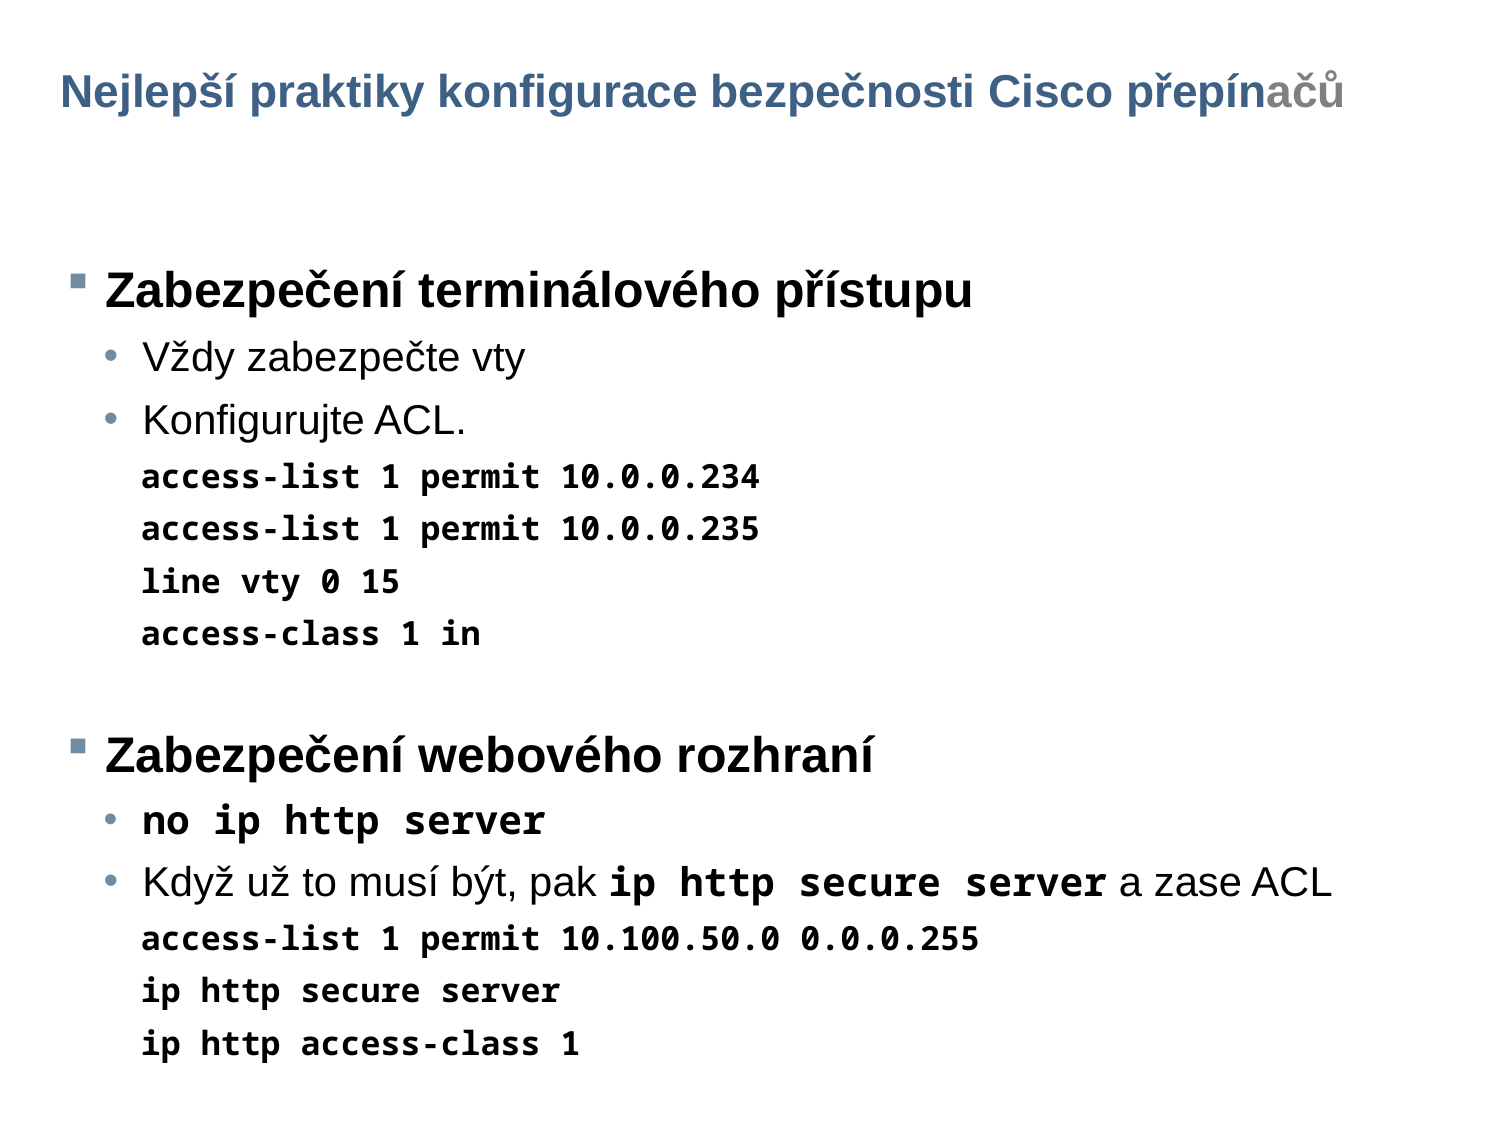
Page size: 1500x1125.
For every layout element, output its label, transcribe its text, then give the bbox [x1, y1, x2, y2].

list Zabezpečení terminálového přístupu Vždy zabezpečte vty Konfigurujte ACL. access-list 1 permit 10.0.0.234 access-list 1 permit 10.0.0.235 line vty 0 15 access-class 1 in Zabezpečení webového rozhraní no ip http server Když už to musí být, pak ip http secure server a zase ACL access-list 1 permit 10.100.50.0 0.0.0.255 ip http secure server ip http access-class 1 [52, 250, 1452, 1093]
title Nejlepší praktiky konfigurace bezpečnosti Cisco přepínačů [45, 59, 1444, 182]
